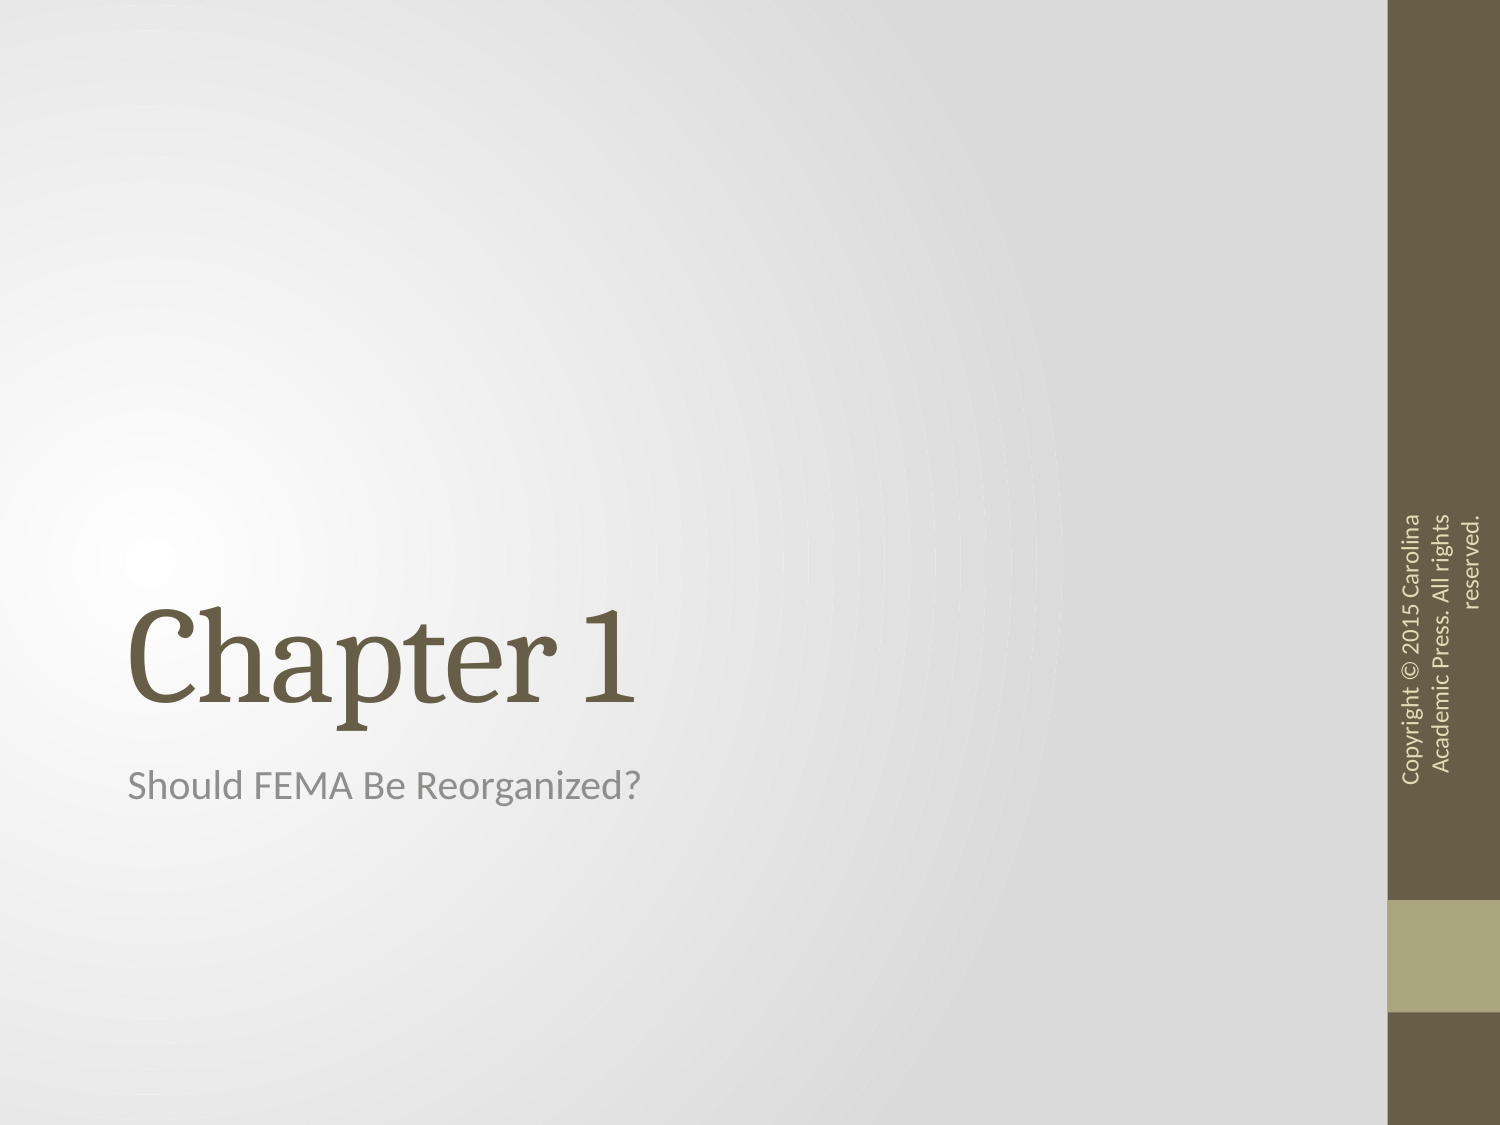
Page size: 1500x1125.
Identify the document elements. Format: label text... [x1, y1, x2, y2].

footer Copyright © 2015 Carolina Academic Press. All rights reserved. [1408, 500, 1469, 889]
subtitle Should FEMA Be Reorganized? [112, 750, 1173, 925]
title Chapter 1 [112, 312, 1350, 738]
